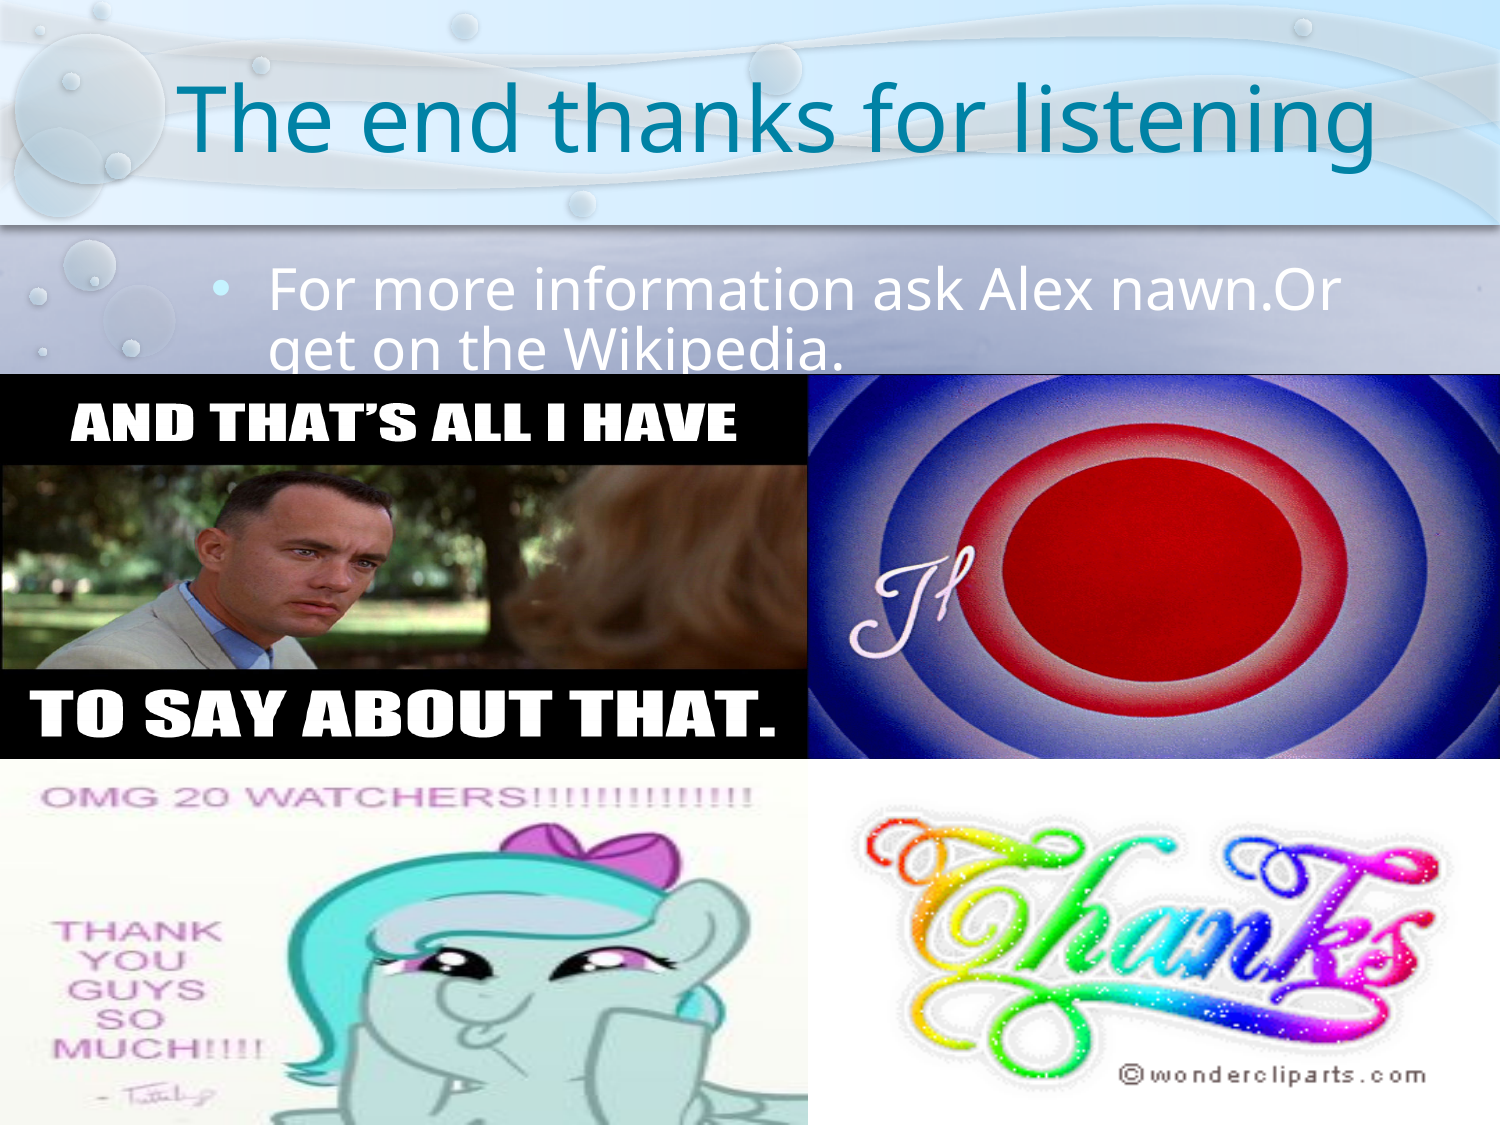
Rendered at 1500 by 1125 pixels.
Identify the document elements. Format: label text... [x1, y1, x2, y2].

title The end thanks for listening [160, 32, 1425, 220]
picture [0, 374, 1500, 1125]
list For more information ask Alex nawn.Or get on the Wikipedia. [195, 255, 1425, 373]
